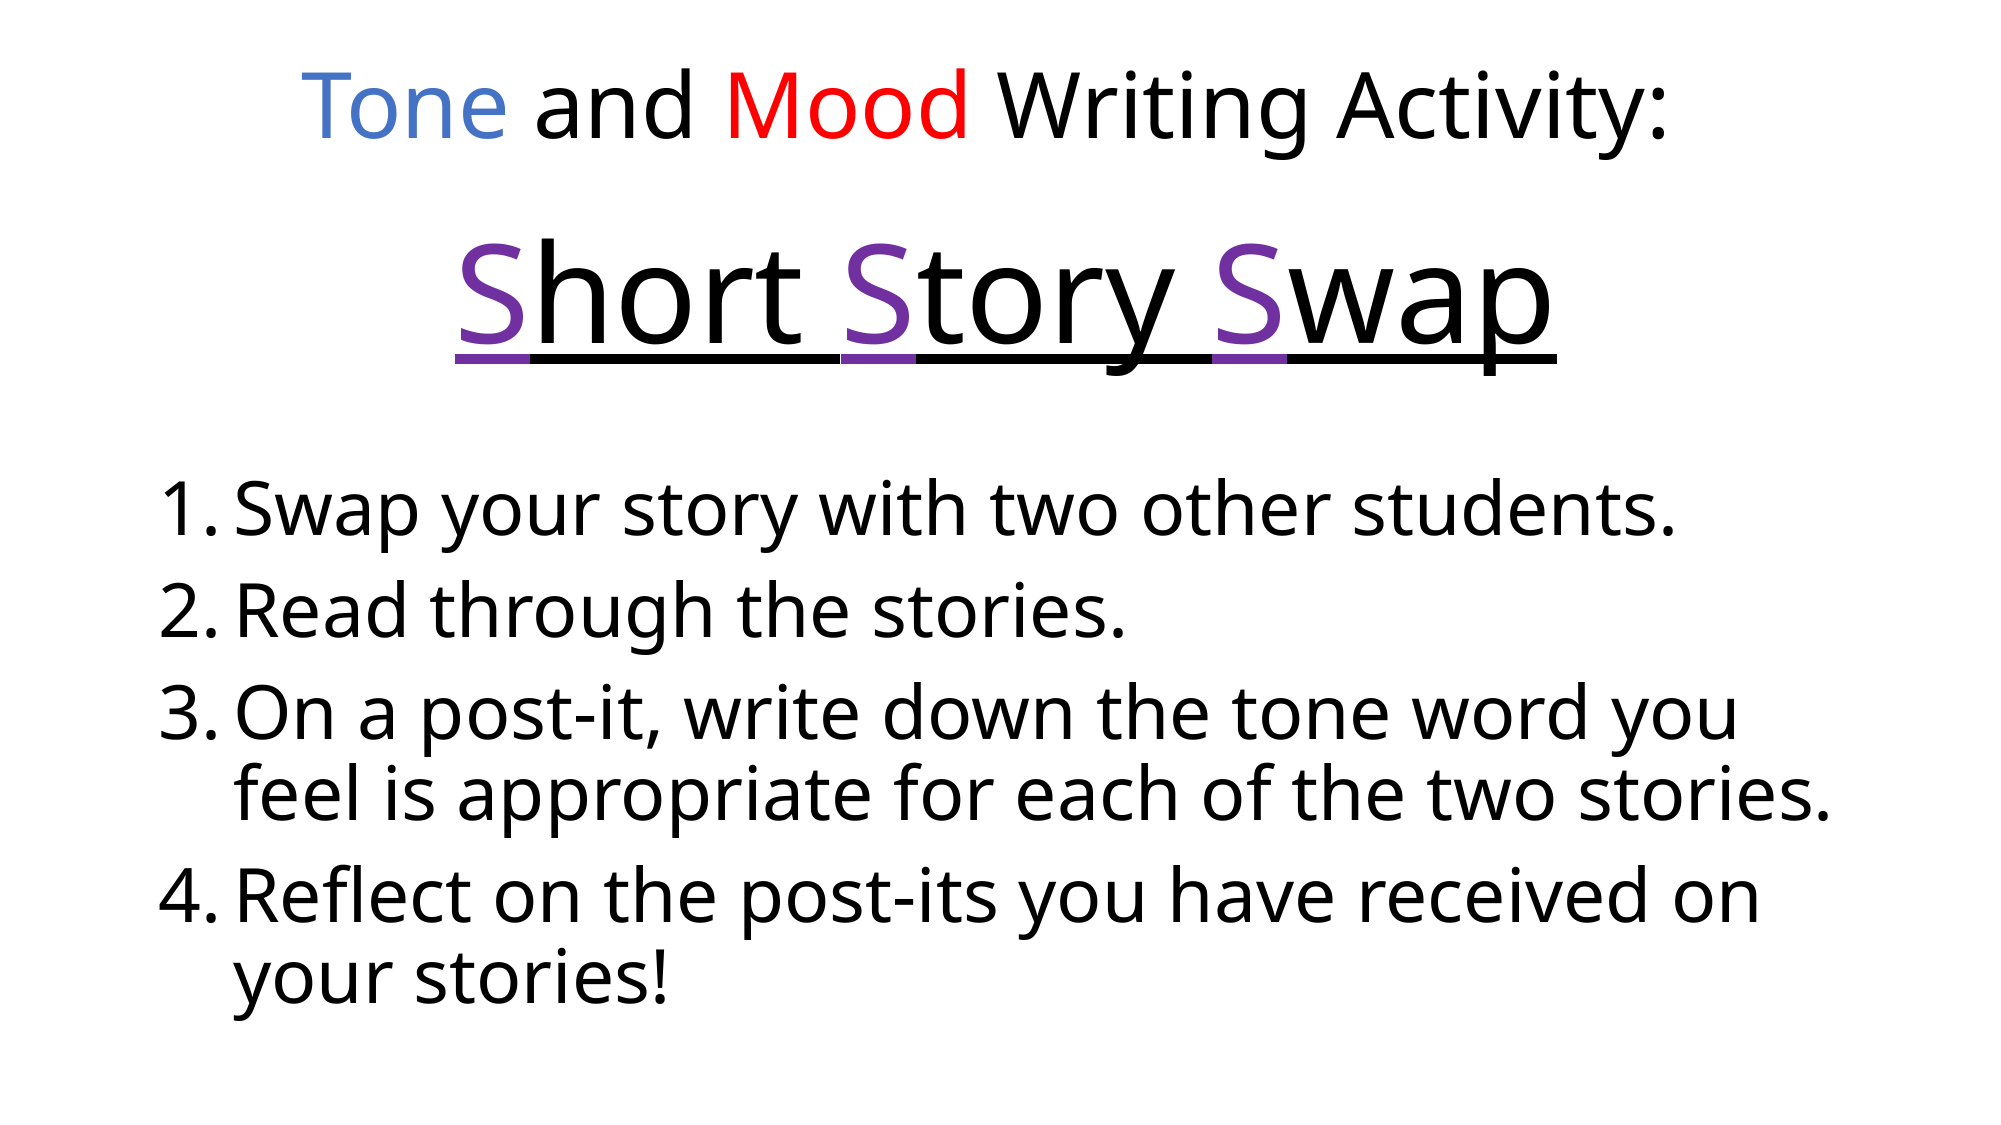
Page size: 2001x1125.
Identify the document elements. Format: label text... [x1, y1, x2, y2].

title Tone and Mood Writing Activity: [286, 0, 2000, 218]
list Short Story Swap Swap your story with two other students. Read through the stories. On a post-it, write down the tone word you feel is appropriate for each of the two stories. Reflect on the post-its you have received on your stories! [143, 217, 1869, 1053]
